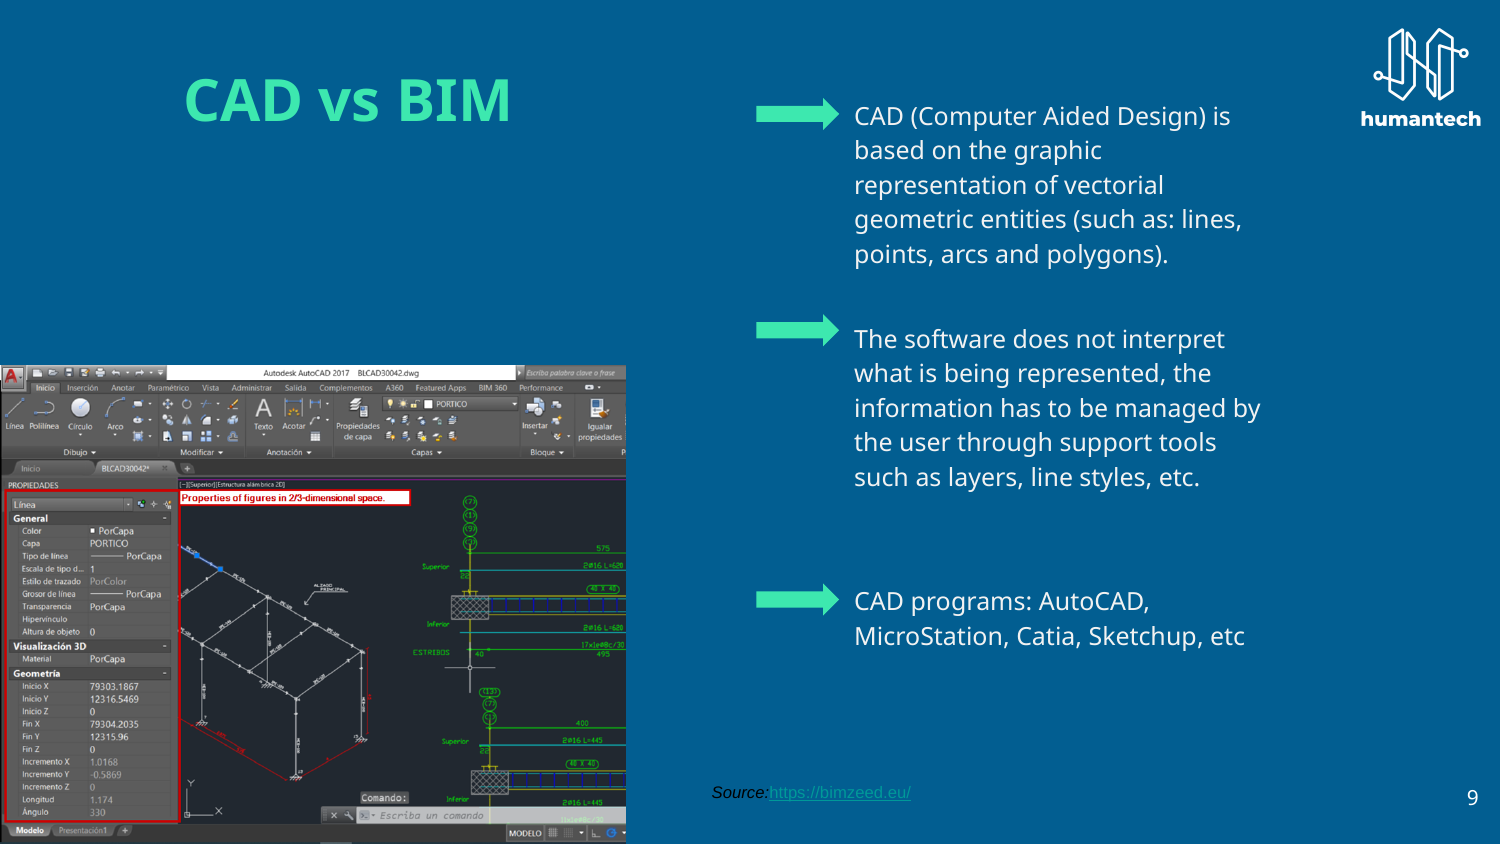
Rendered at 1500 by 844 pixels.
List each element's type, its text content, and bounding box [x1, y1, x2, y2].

text_box Source:https://bimzeed.eu/ [696, 764, 1374, 807]
text_box [756, 97, 840, 131]
text_box The software does not interpret what is being represented, the information has to be managed by the user through support tools such as layers, line styles, etc. [839, 311, 1284, 509]
picture [1353, 9, 1489, 145]
picture [0, 365, 626, 844]
slide_number ‹#› [1083, 769, 1494, 834]
text_box CAD (Computer Aided Design) is based on the graphic representation of vectorial geometric entities (such as: lines, points, arcs and polygons). [839, 88, 1284, 246]
title CAD vs BIM [0, 48, 697, 345]
text_box [756, 314, 839, 347]
text_box [756, 583, 839, 616]
text_box CAD programs: AutoCAD, MicroStation, Catia, Sketchup, etc [839, 573, 1284, 801]
